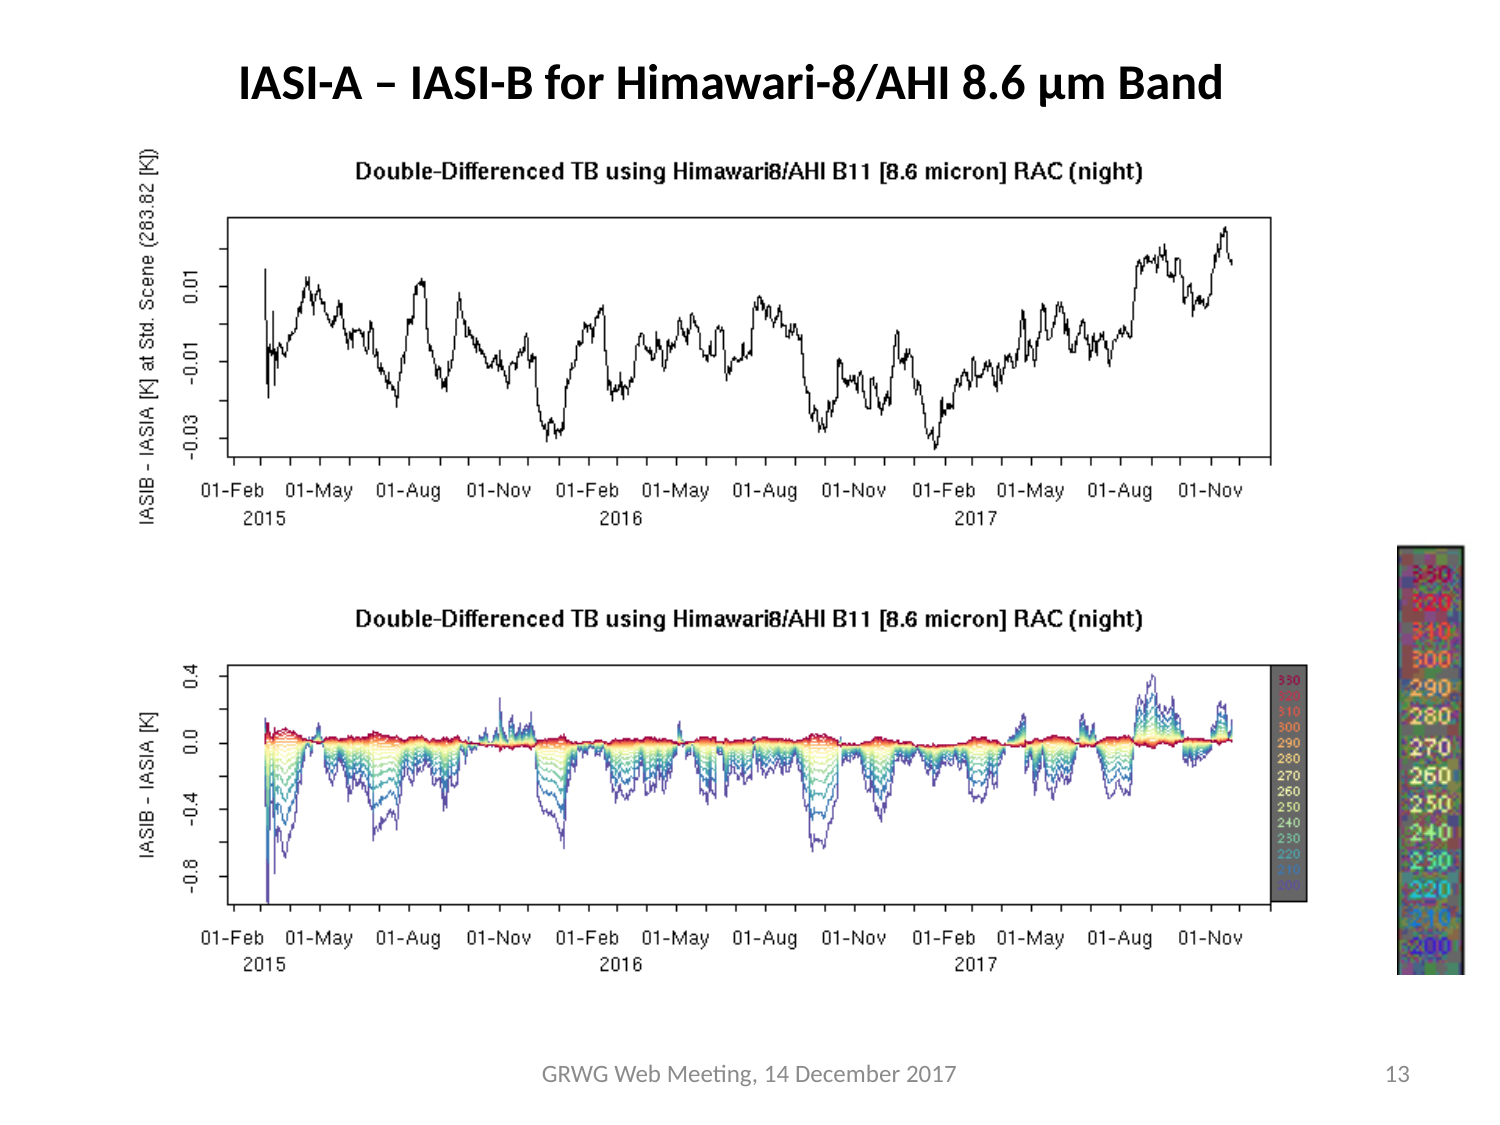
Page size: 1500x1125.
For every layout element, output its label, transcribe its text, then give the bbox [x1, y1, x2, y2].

footer GRWG Web Meeting, 14 December 2017 [512, 1042, 988, 1103]
picture [135, 81, 1386, 1020]
slide_number 13 [1074, 1042, 1425, 1103]
text_box IASI-A – IASI-B for Himawari-8/AHI 8.6 μm Band [223, 42, 1239, 80]
picture [1397, 538, 1471, 976]
